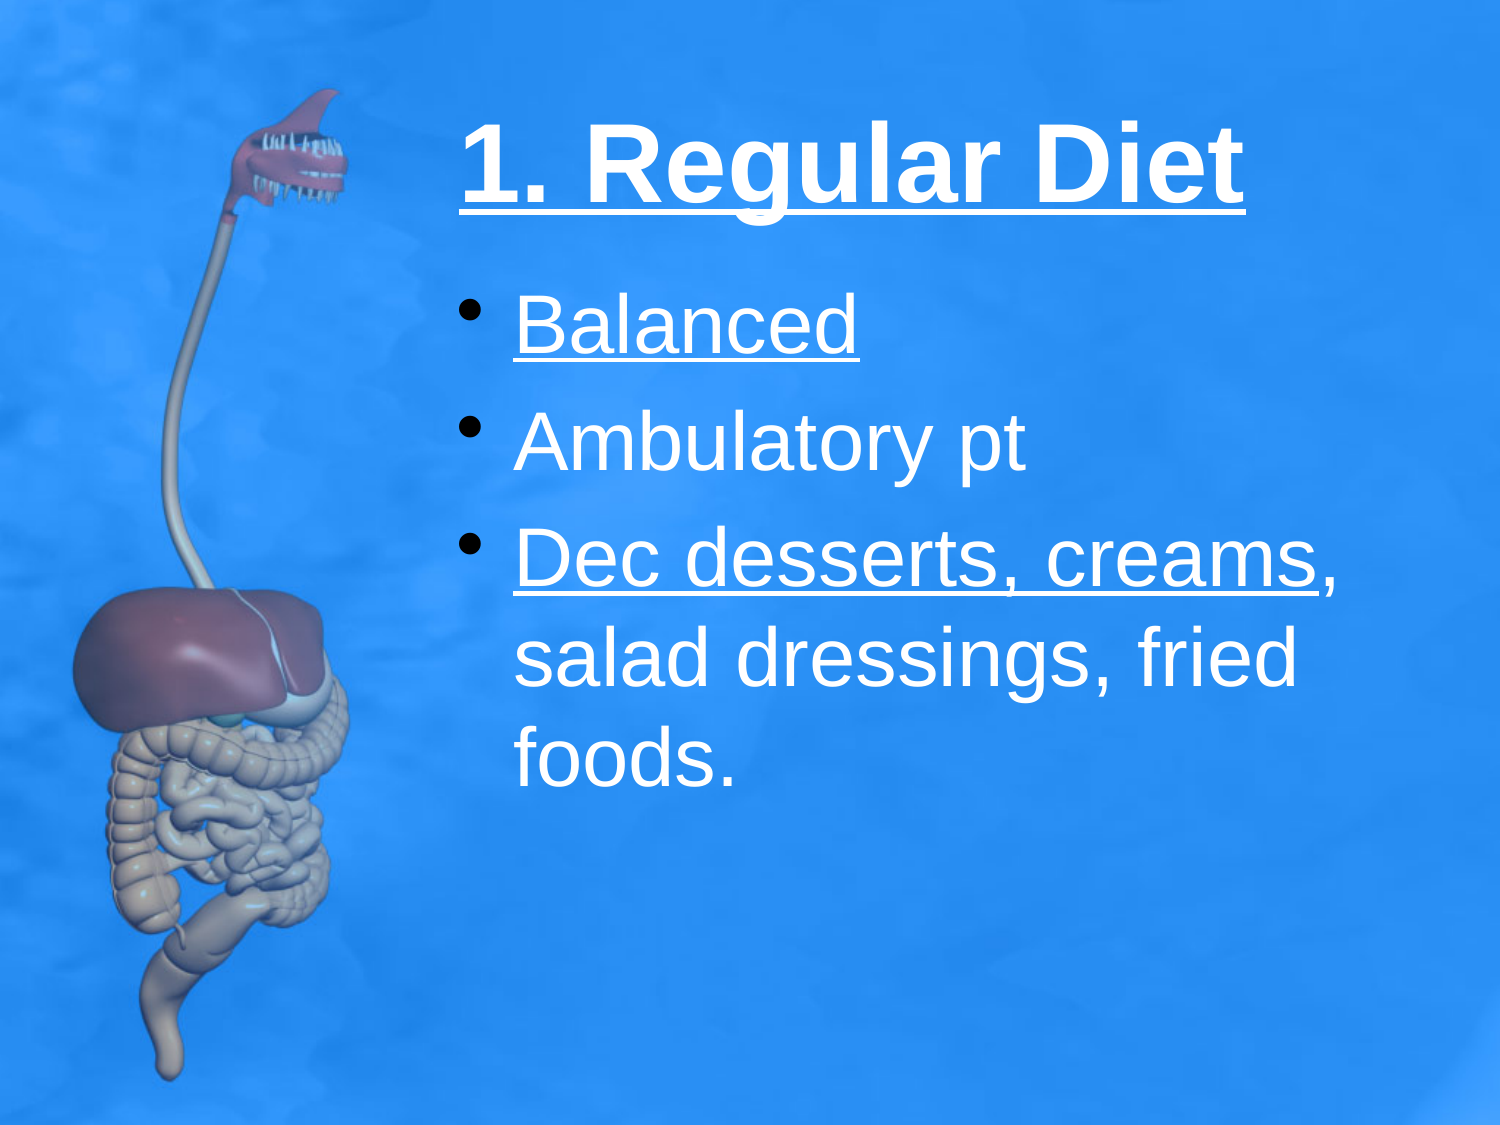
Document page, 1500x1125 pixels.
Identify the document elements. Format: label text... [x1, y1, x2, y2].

list Balanced Ambulatory pt Dec desserts, creams, salad dressings, fried foods. [441, 262, 1480, 1005]
picture [0, 0, 1500, 1125]
title 1. Regular Diet [443, 45, 1480, 233]
